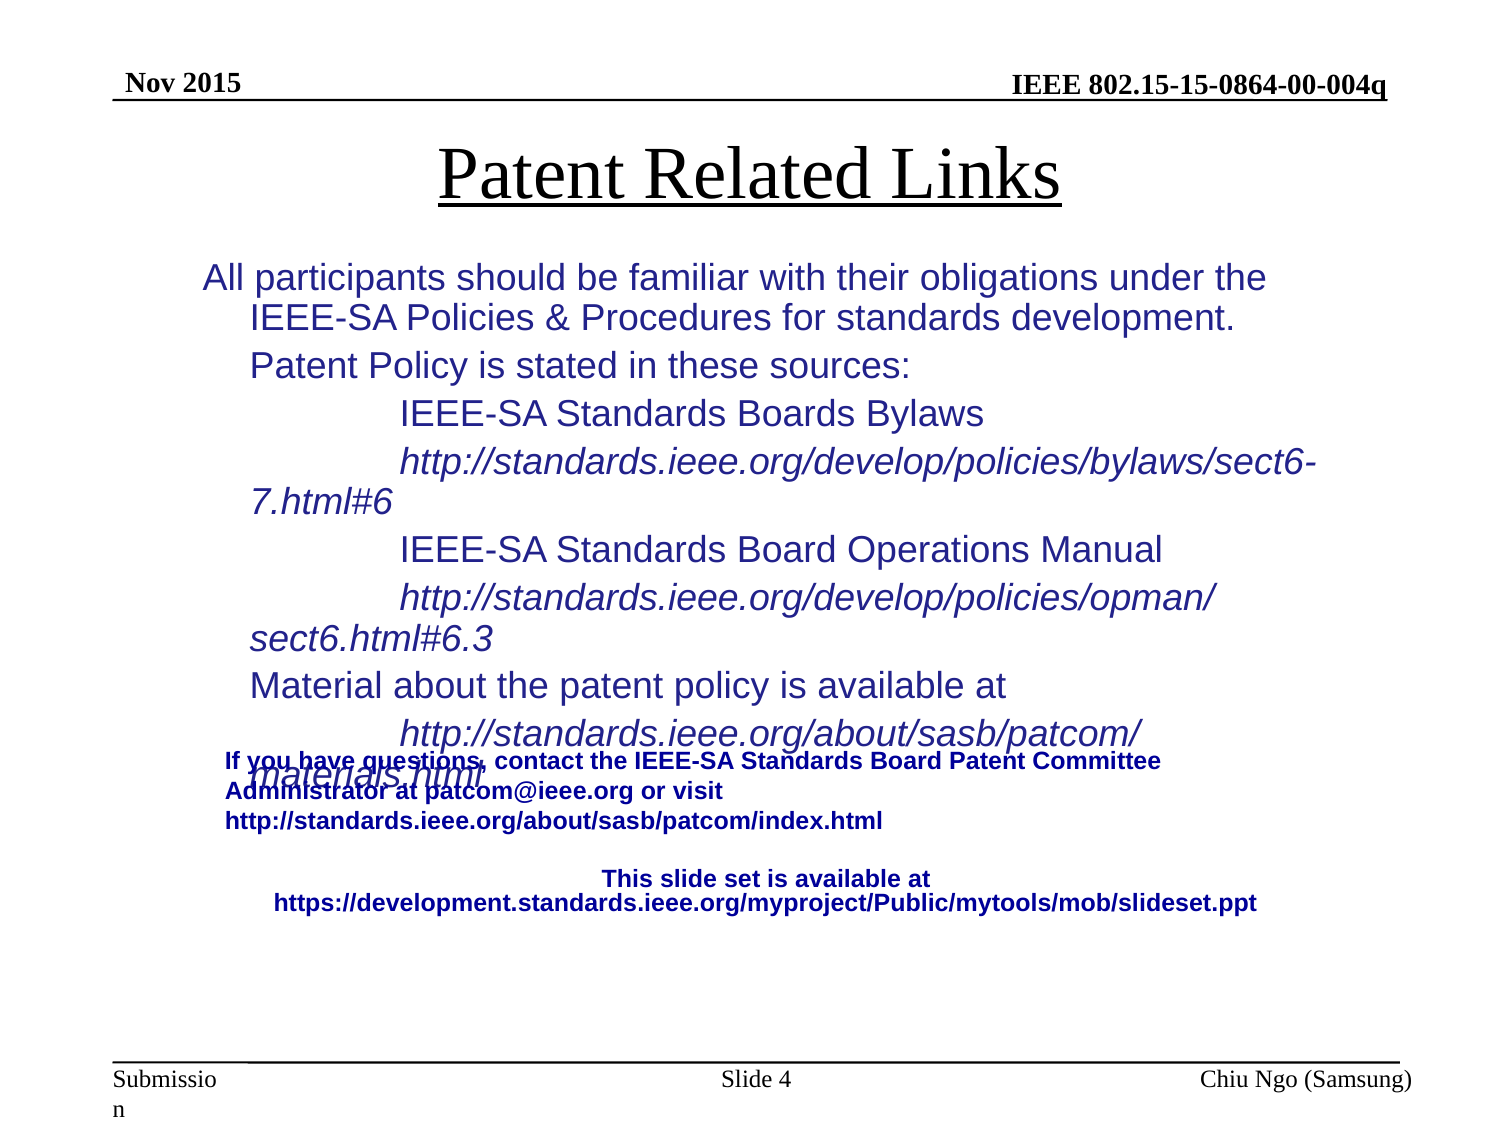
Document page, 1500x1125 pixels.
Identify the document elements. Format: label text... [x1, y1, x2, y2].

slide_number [124, 62, 388, 99]
text_box If you have questions, contact the IEEE-SA Standards Board Patent Committee Administrator at patcom@ieee.org or visit http://standards.ieee.org/about/sasb/patcom/index.html This slide set is available at https://development.standards.ieee.org/myproject/Public/mytools/mob/slideset.ppt [210, 737, 1323, 924]
footer Chiu Ngo (Samsung) [899, 1061, 1413, 1093]
list All participants should be familiar with their obligations under the IEEE-SA Policies & Procedures for standards development. Patent Policy is stated in these sources: IEEE-SA Standards Boards Bylaws http://standards.ieee.org/develop/policies/bylaws/sect6-7.html#6 IEEE-SA Standards Board Operations Manual http://standards.ieee.org/develop/policies/opman/sect6.html#6.3 Material about the patent policy is available at http://standards.ieee.org/about/sasb/patcom/materials.html [112, 249, 1388, 700]
title Patent Related Links [112, 112, 1388, 225]
slide_number Slide 4 [712, 1061, 800, 1093]
